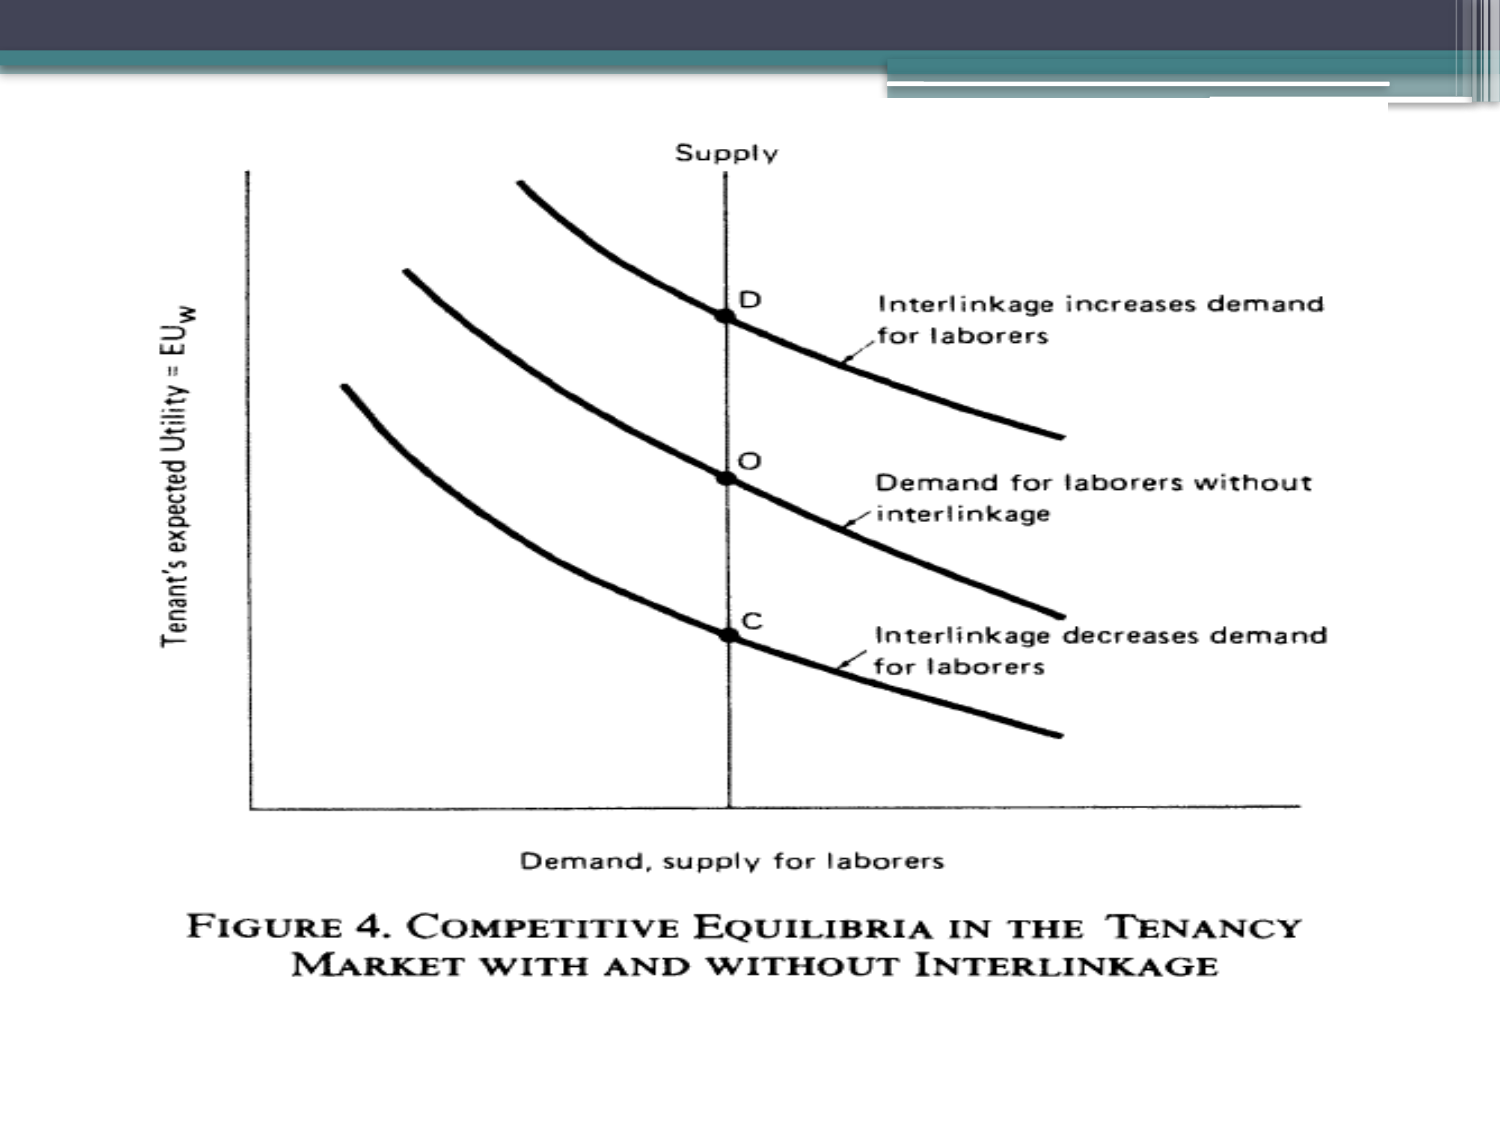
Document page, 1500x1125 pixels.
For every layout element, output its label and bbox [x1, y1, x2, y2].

picture [74, 98, 1388, 1027]
